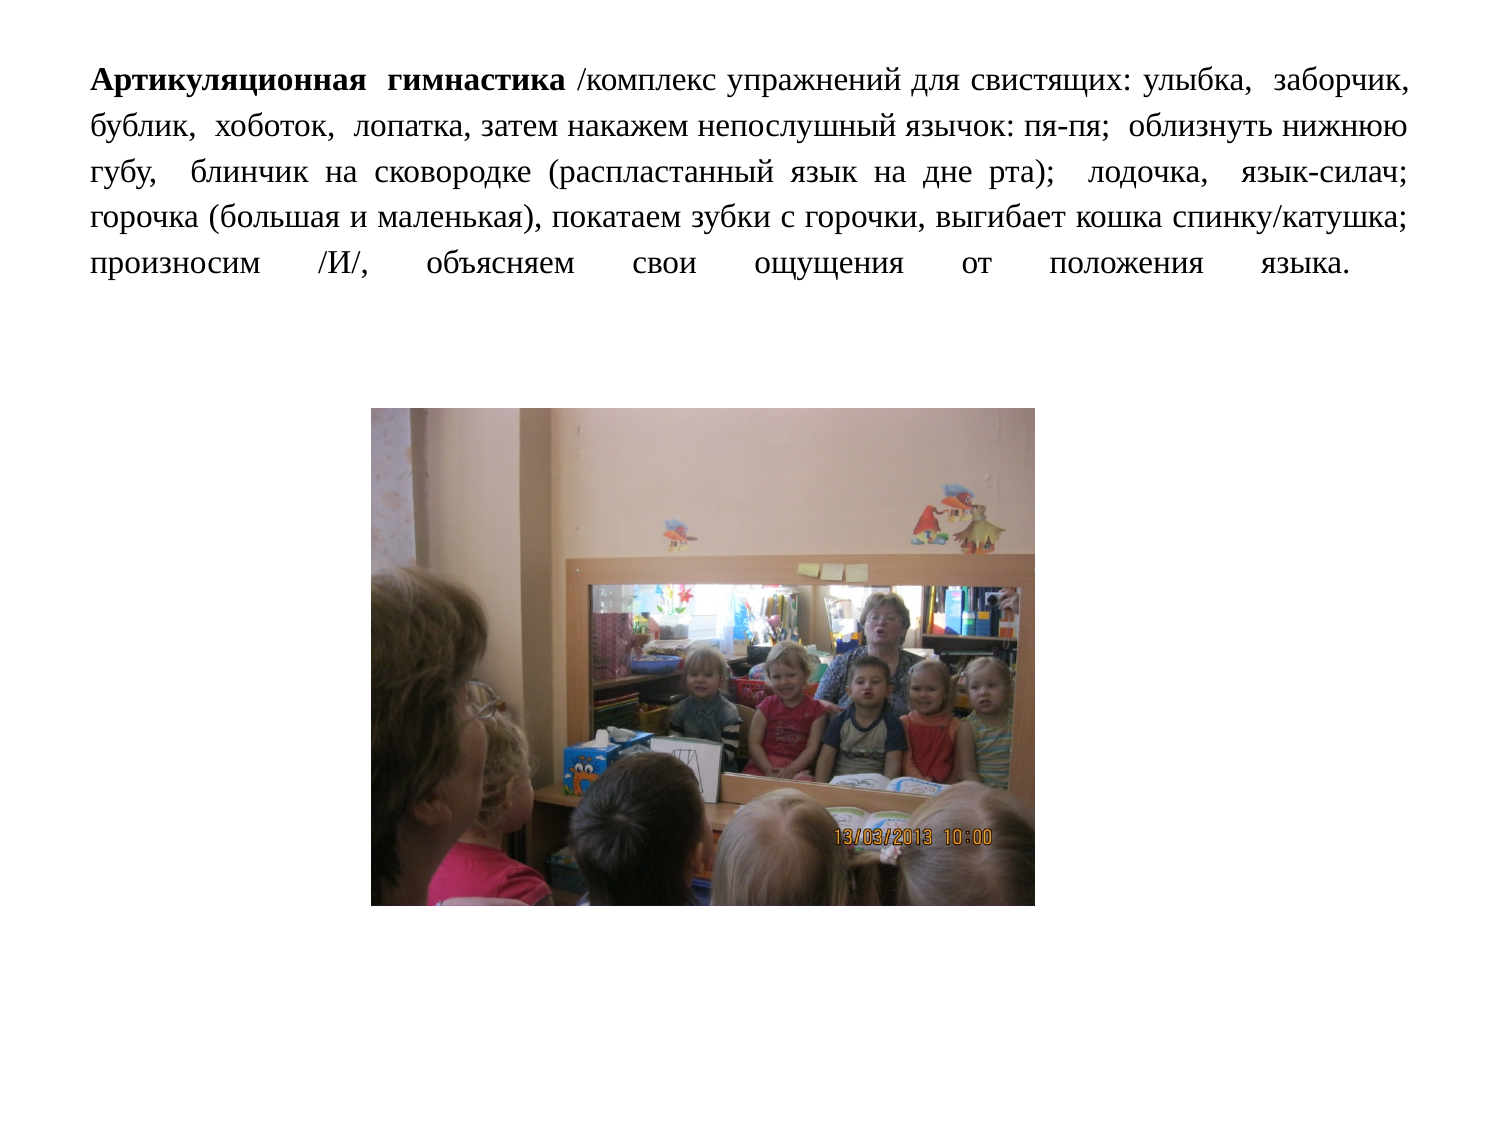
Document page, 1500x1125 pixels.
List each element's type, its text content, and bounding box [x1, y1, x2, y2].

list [371, 408, 1035, 906]
title Артикуляционная гимнастика /комплекс упражнений для свистящих: улыбка, заборчик, бублик, хоботок, лопатка, затем накажем непослушный язычок: пя-пя; облизнуть нижнюю губу, блинчик на сковородке (распластанный язык на дне рта); лодочка, язык-силач; горочка (большая и маленькая), покатаем зубки с горочки, выгибает кошка спинку/катушка; произносим /И/, объясняем свои ощущения от положения языка. [75, 45, 1425, 327]
